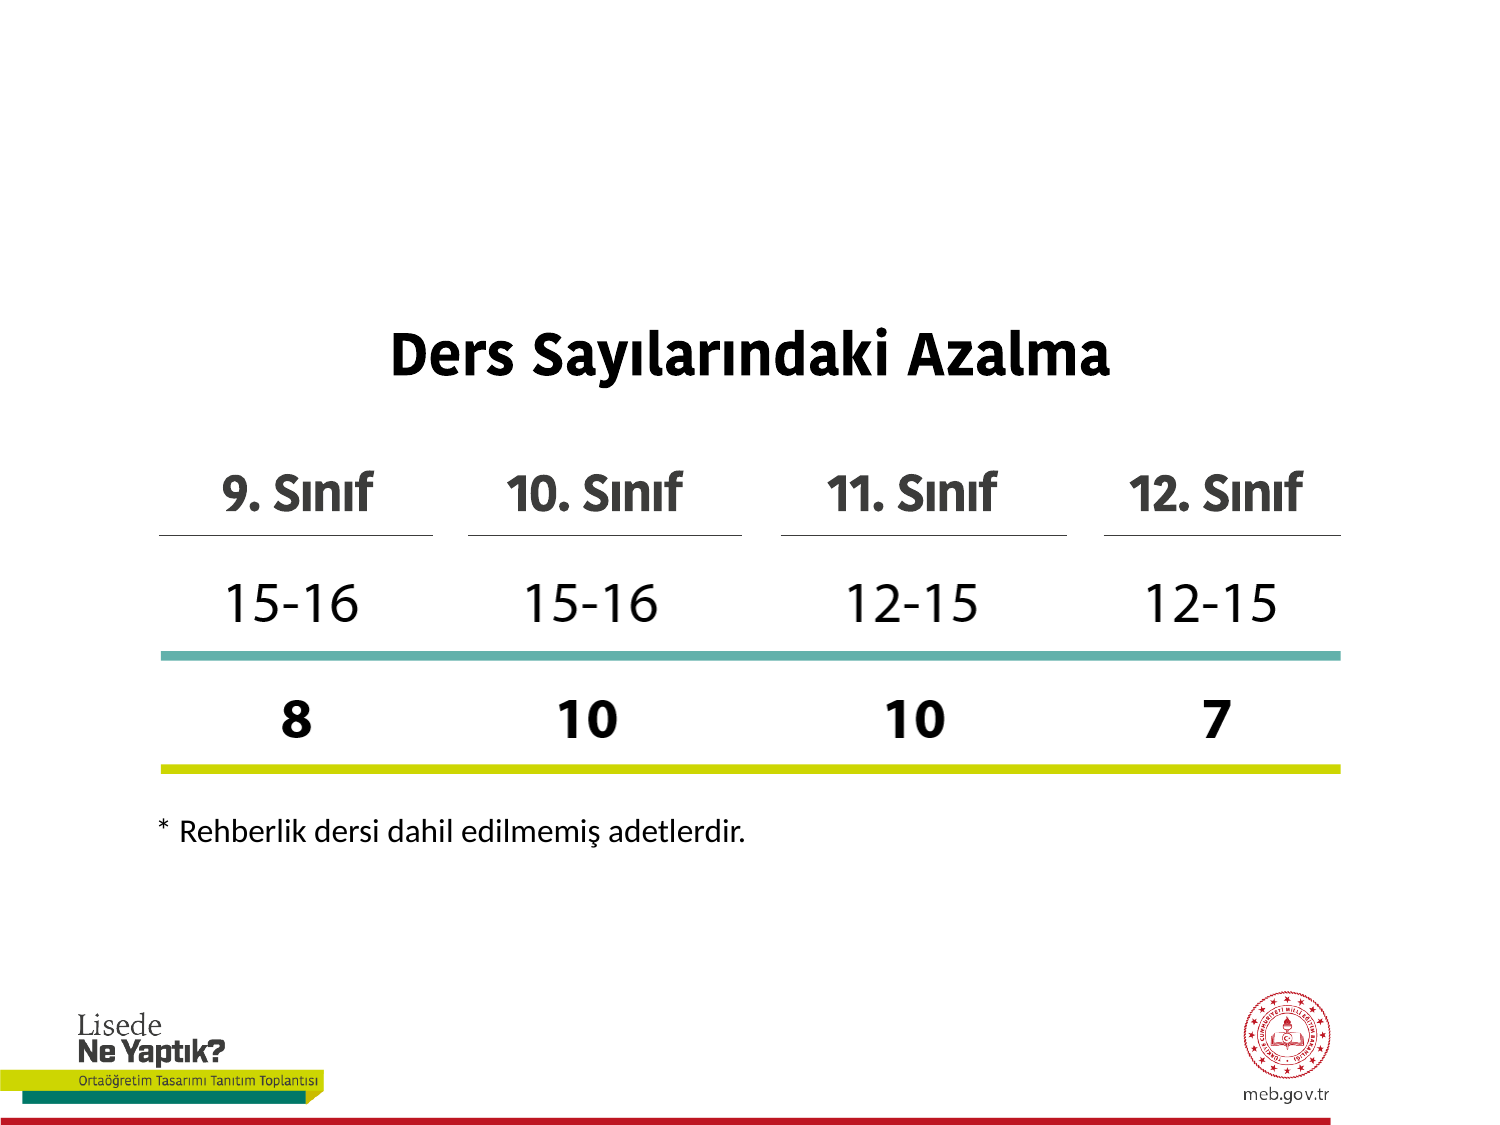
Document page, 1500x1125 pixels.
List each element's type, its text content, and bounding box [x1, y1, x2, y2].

text_box [699, 340, 720, 376]
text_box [827, 470, 999, 512]
text_box [486, 340, 513, 376]
text_box [741, 340, 770, 376]
text_box [876, 327, 887, 338]
text_box [877, 341, 887, 376]
text_box [1315, 764, 1341, 774]
text_box [632, 341, 642, 376]
text_box [810, 340, 839, 376]
text_box [947, 341, 973, 376]
text_box [649, 329, 663, 376]
text_box [724, 341, 734, 376]
text_box [465, 340, 486, 376]
text_box [160, 651, 186, 661]
text_box * Rehberlik dersi dahil edilmemiş adetlerdir. [140, 801, 763, 857]
text_box [843, 329, 872, 376]
text_box [1315, 651, 1341, 661]
text_box [566, 340, 596, 376]
picture [186, 549, 1315, 789]
text_box [1010, 329, 1024, 376]
text_box [775, 329, 804, 376]
text_box [976, 340, 1006, 376]
text_box [907, 333, 945, 376]
picture [0, 991, 1331, 1125]
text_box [222, 470, 375, 512]
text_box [507, 470, 684, 512]
text_box [430, 340, 460, 376]
text_box [596, 341, 629, 389]
text_box [532, 332, 563, 376]
text_box [1028, 340, 1075, 376]
text_box [393, 333, 426, 376]
text_box [1080, 340, 1110, 376]
text_box [666, 340, 695, 376]
text_box [160, 764, 186, 774]
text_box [1129, 470, 1304, 512]
